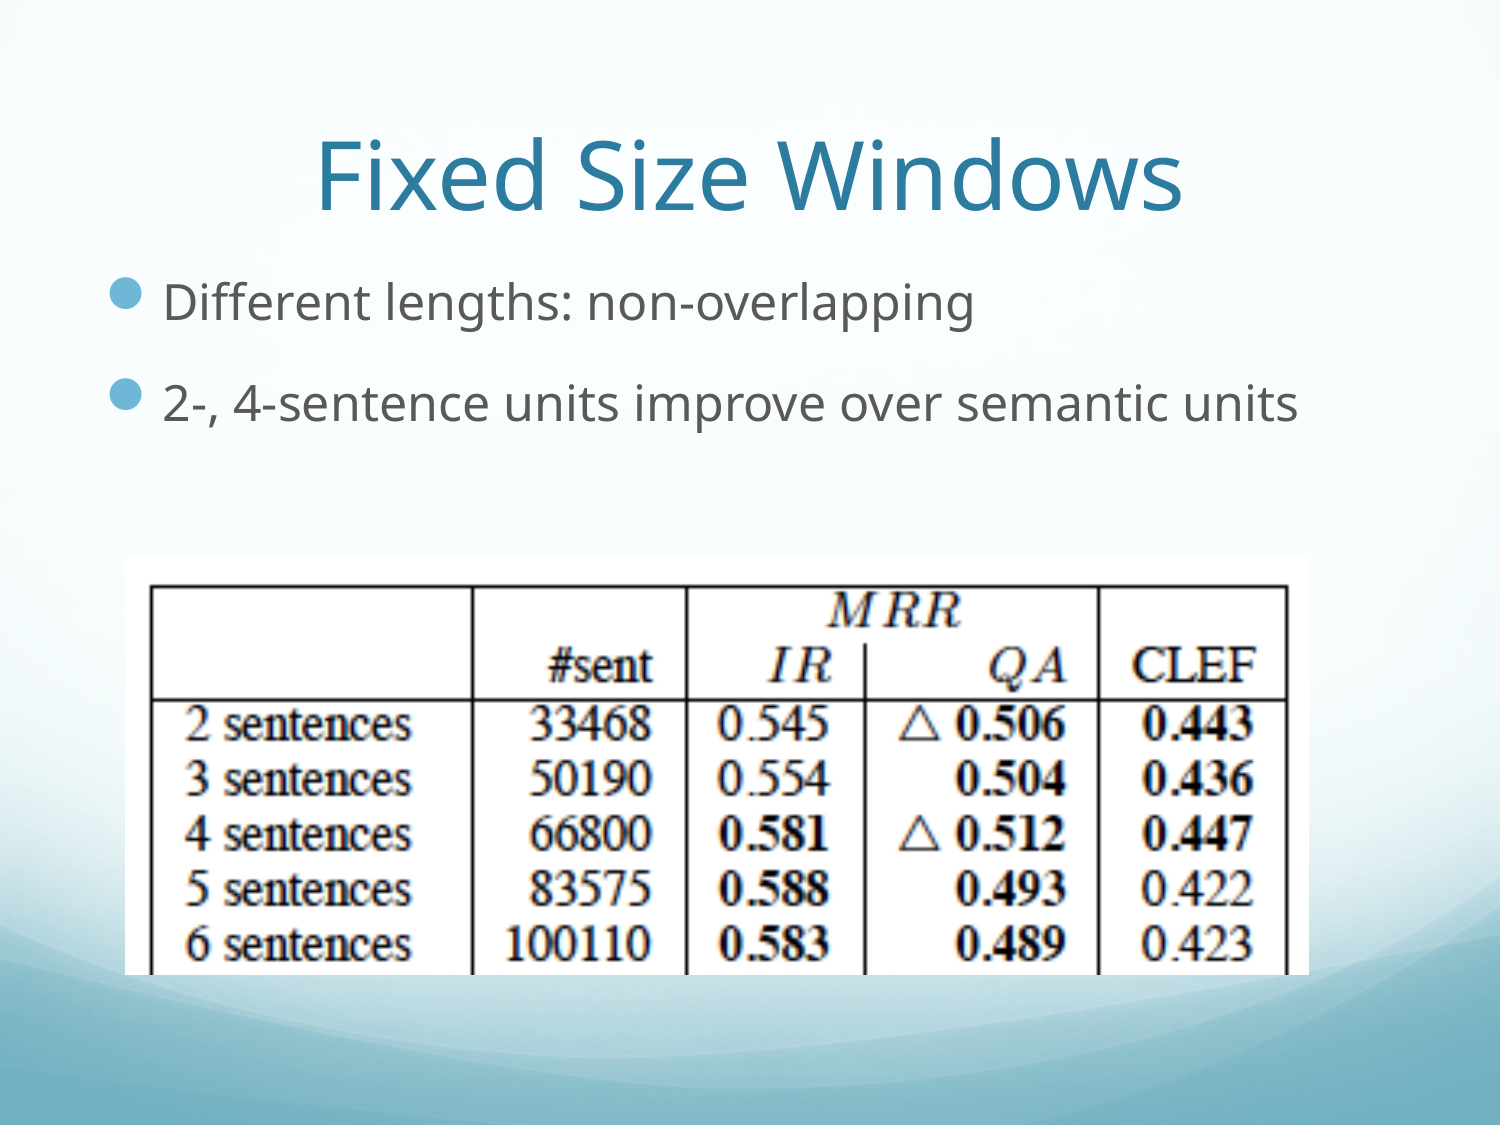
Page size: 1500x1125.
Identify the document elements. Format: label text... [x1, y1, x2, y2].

list Different lengths: non-overlapping 2-, 4-sentence units improve over semantic units [90, 262, 1410, 975]
picture [125, 556, 1309, 976]
title Fixed Size Windows [90, 17, 1410, 237]
